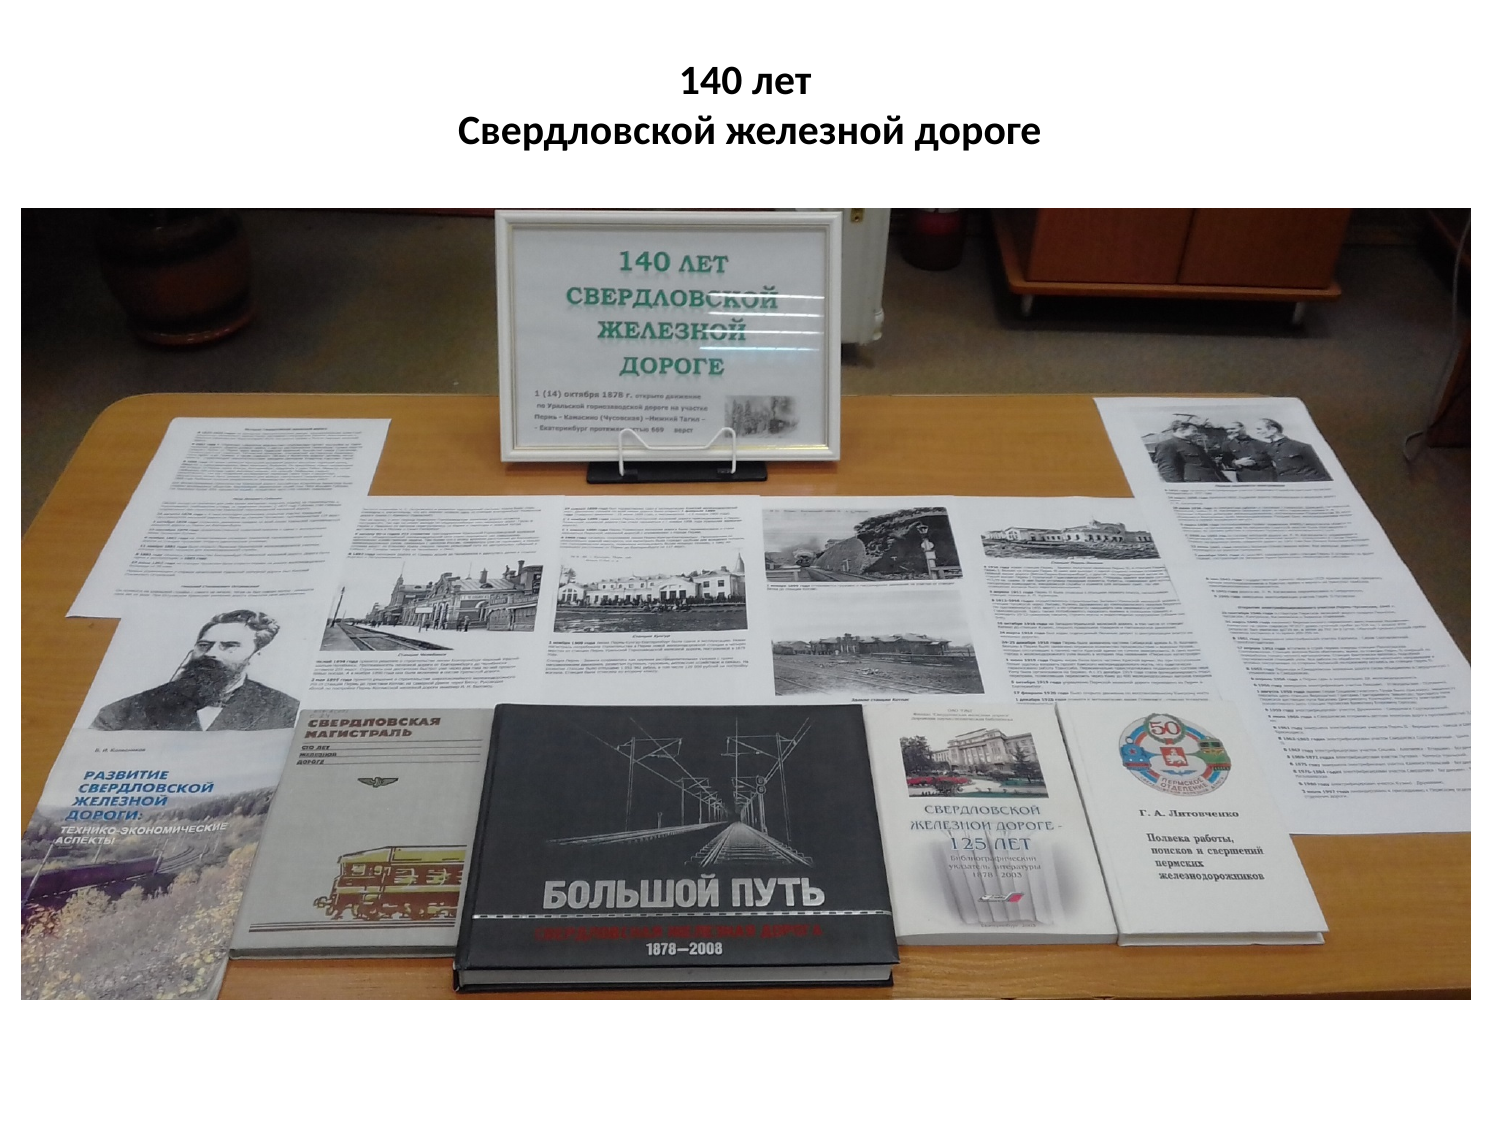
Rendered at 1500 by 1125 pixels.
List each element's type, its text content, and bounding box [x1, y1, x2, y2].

picture [20, 207, 1471, 1000]
title 140 лет Свердловской железной дороге [75, 45, 1425, 161]
